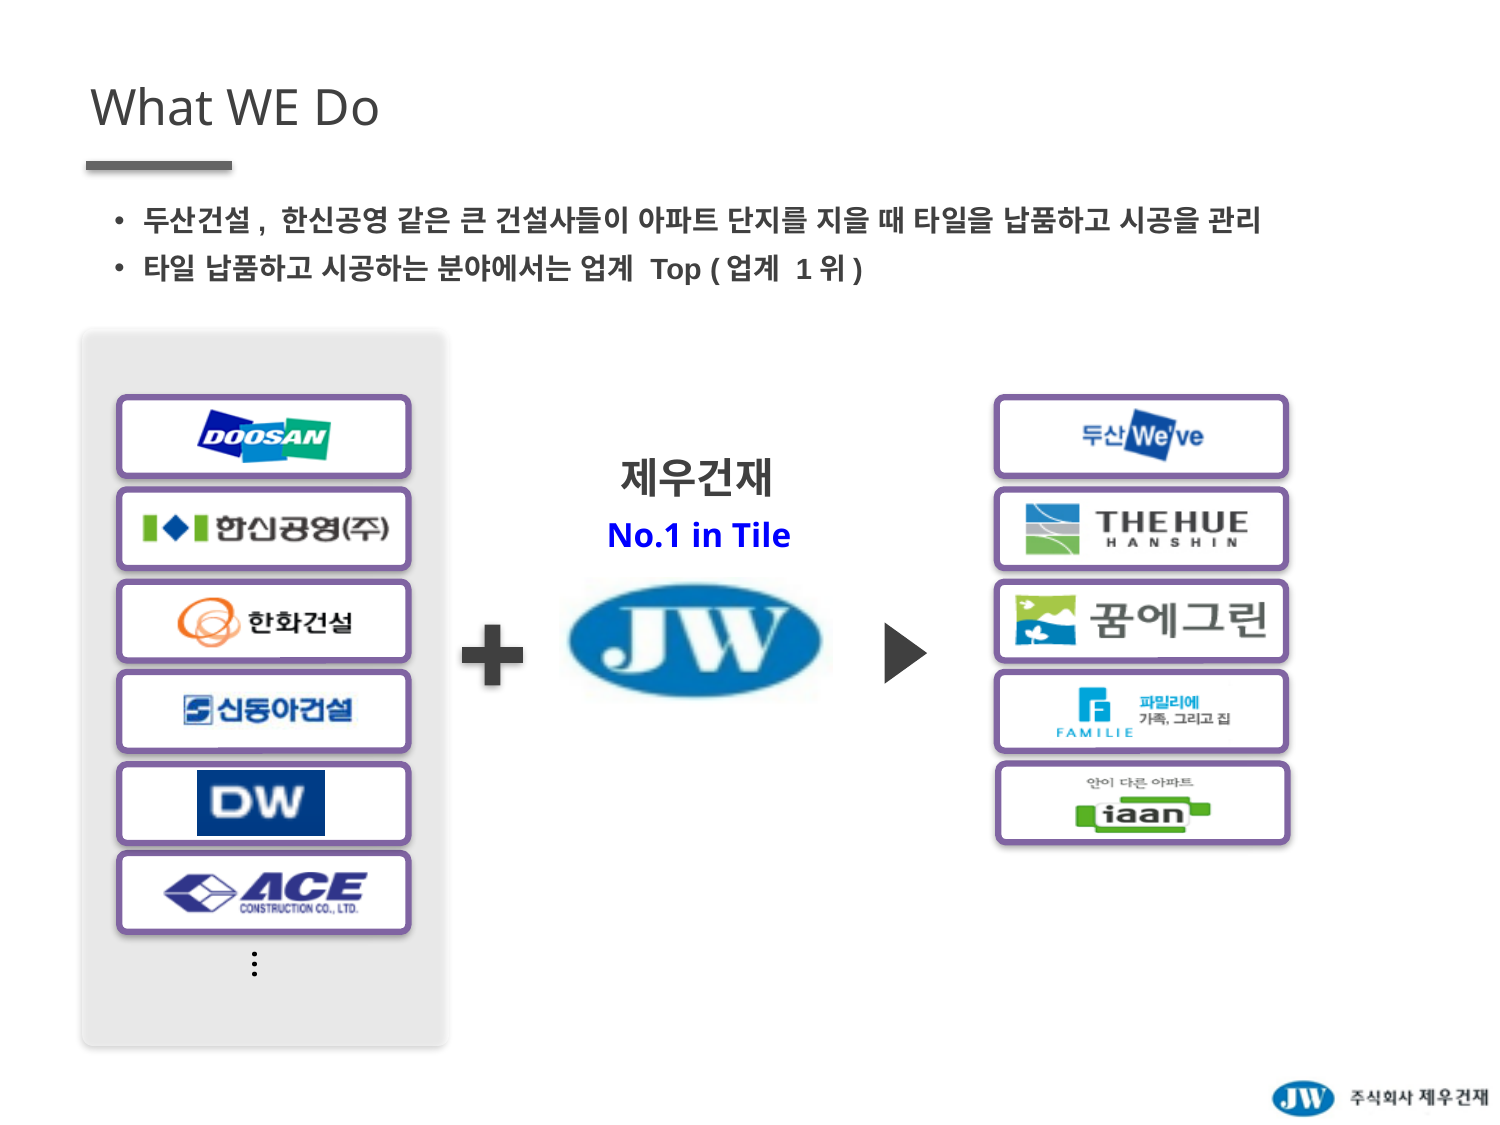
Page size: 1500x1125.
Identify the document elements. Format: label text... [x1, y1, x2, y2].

picture [1020, 498, 1254, 562]
picture [1080, 403, 1210, 469]
text_box [996, 671, 1287, 752]
picture [1049, 679, 1233, 746]
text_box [513, 444, 881, 563]
picture [1011, 590, 1272, 654]
picture [197, 770, 325, 836]
picture [196, 406, 335, 471]
picture [162, 866, 371, 923]
text_box [996, 396, 1287, 477]
picture [140, 509, 394, 551]
picture [173, 681, 361, 742]
text_box [118, 852, 410, 933]
text_box [996, 580, 1287, 662]
picture [175, 591, 359, 653]
text_box [118, 488, 410, 569]
text_box [118, 671, 410, 752]
text_box [461, 624, 524, 686]
picture [1261, 1068, 1497, 1125]
text_box [996, 488, 1287, 569]
picture [558, 577, 833, 707]
text_box [118, 396, 410, 477]
text_box [118, 580, 410, 662]
picture [1063, 772, 1220, 837]
text_box [997, 762, 1289, 844]
text_box ... [244, 950, 290, 979]
text_box [118, 763, 410, 844]
text_box What WE Do [74, 45, 1425, 166]
text_box [882, 620, 930, 686]
text_box 두산건설, 한신공영 같은 큰 건설사들이 아파트 단지를 지을 때 타일을 납품하고 시공을 관리 타일 납품하고 시공하는 분야에서는 업계 Top (업계 1위) [99, 195, 1500, 293]
text_box [81, 328, 450, 1047]
